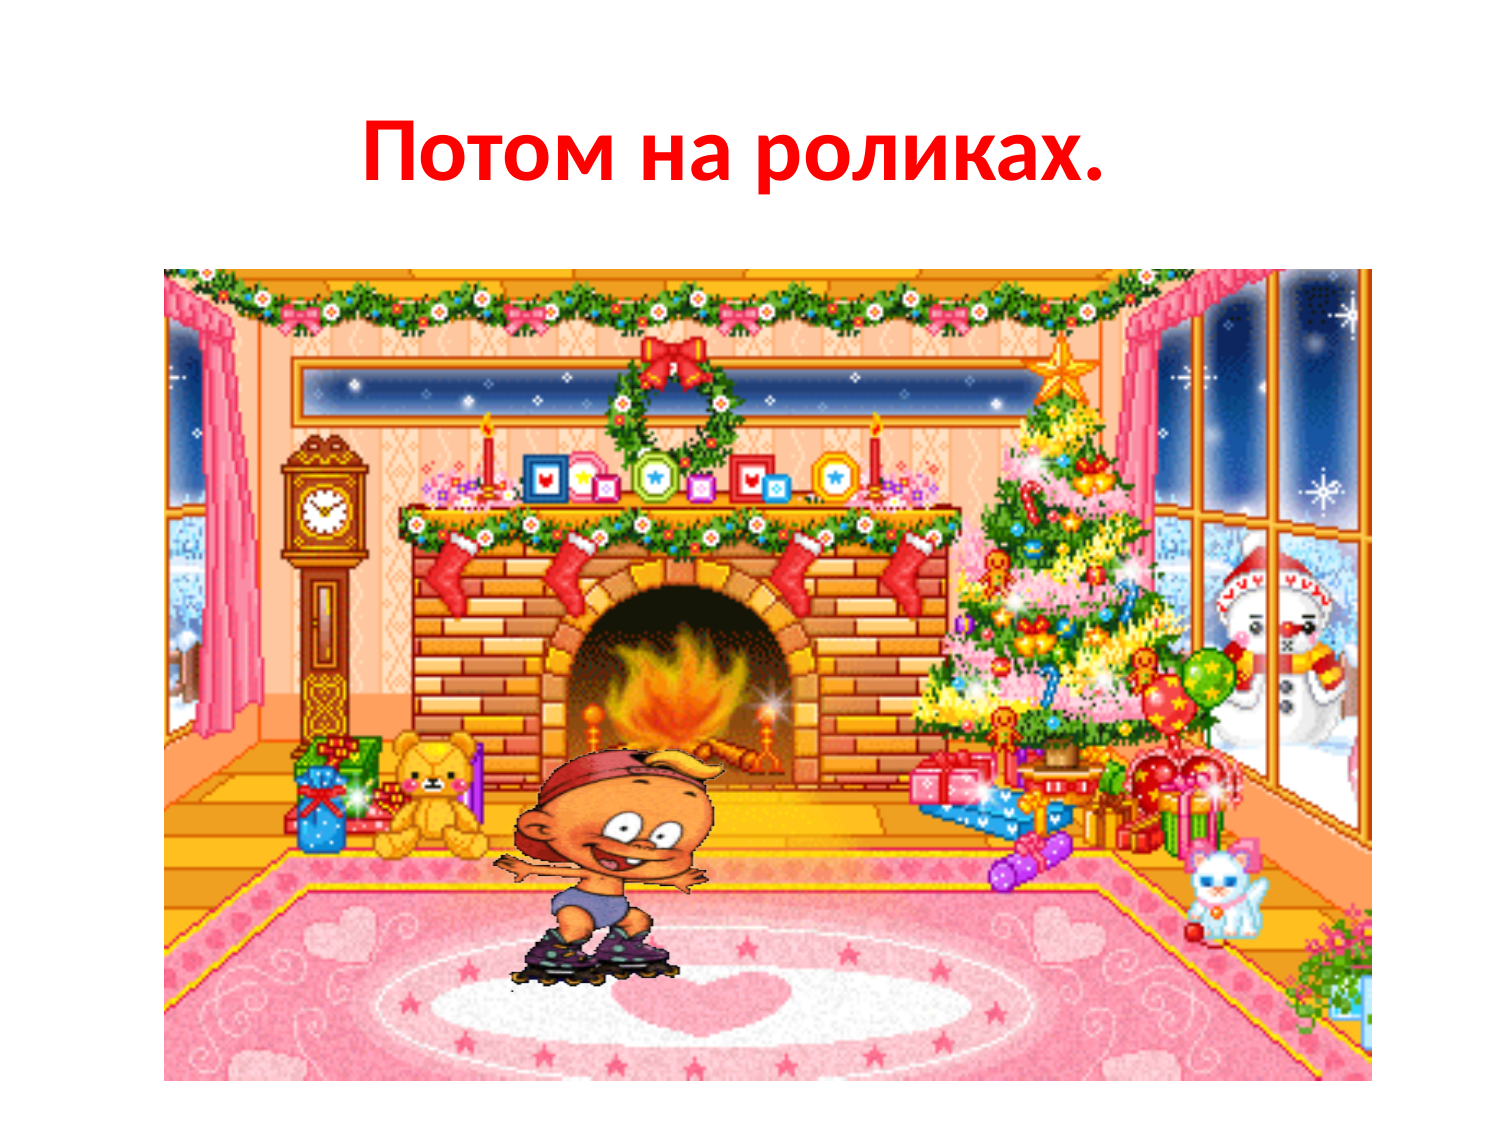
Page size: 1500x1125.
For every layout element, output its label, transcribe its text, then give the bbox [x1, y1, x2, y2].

picture [163, 269, 1372, 1081]
title Потом на роликах. [117, 23, 1353, 265]
